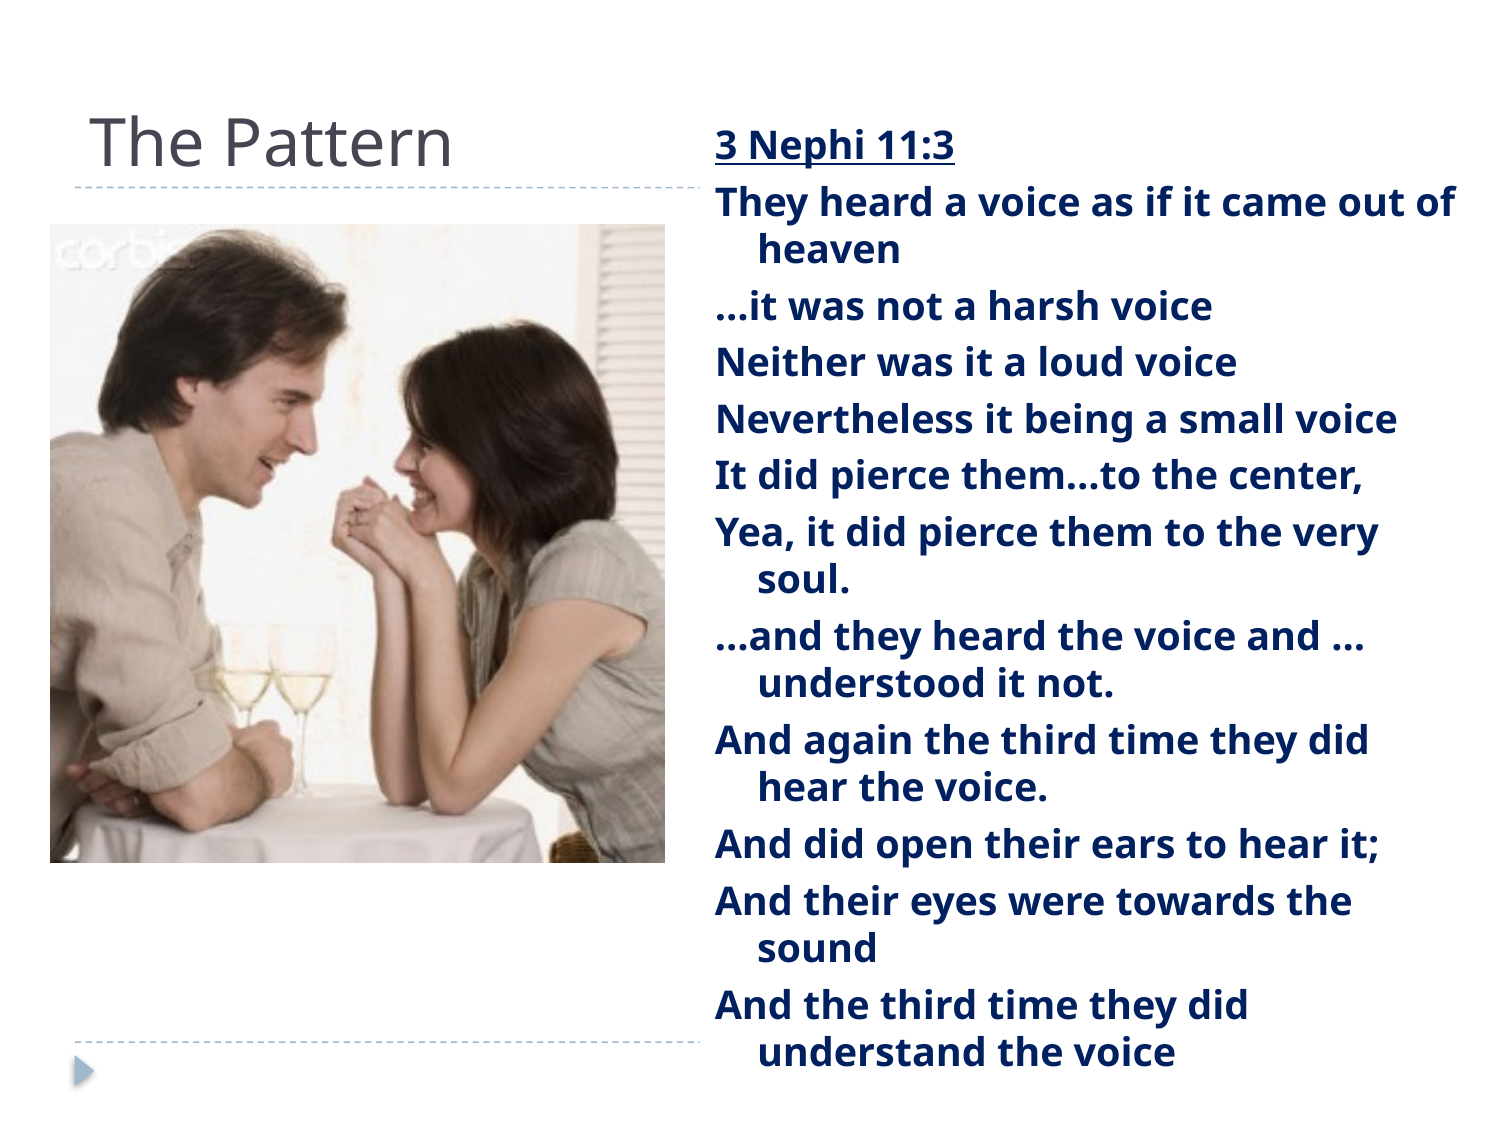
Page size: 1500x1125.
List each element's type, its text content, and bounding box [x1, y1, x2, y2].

picture [49, 224, 665, 863]
title The Pattern [75, 24, 1425, 188]
list 3 Nephi 11:3 They heard a voice as if it came out of heaven …it was not a harsh voice Neither was it a loud voice Nevertheless it being a small voice It did pierce them…to the center, Yea, it did pierce them to the very soul. …and they heard the voice and …understood it not. And again the third time they did hear the voice. And did open their ears to hear it; And their eyes were towards the sound And the third time they did understand the voice [699, 112, 1475, 1088]
